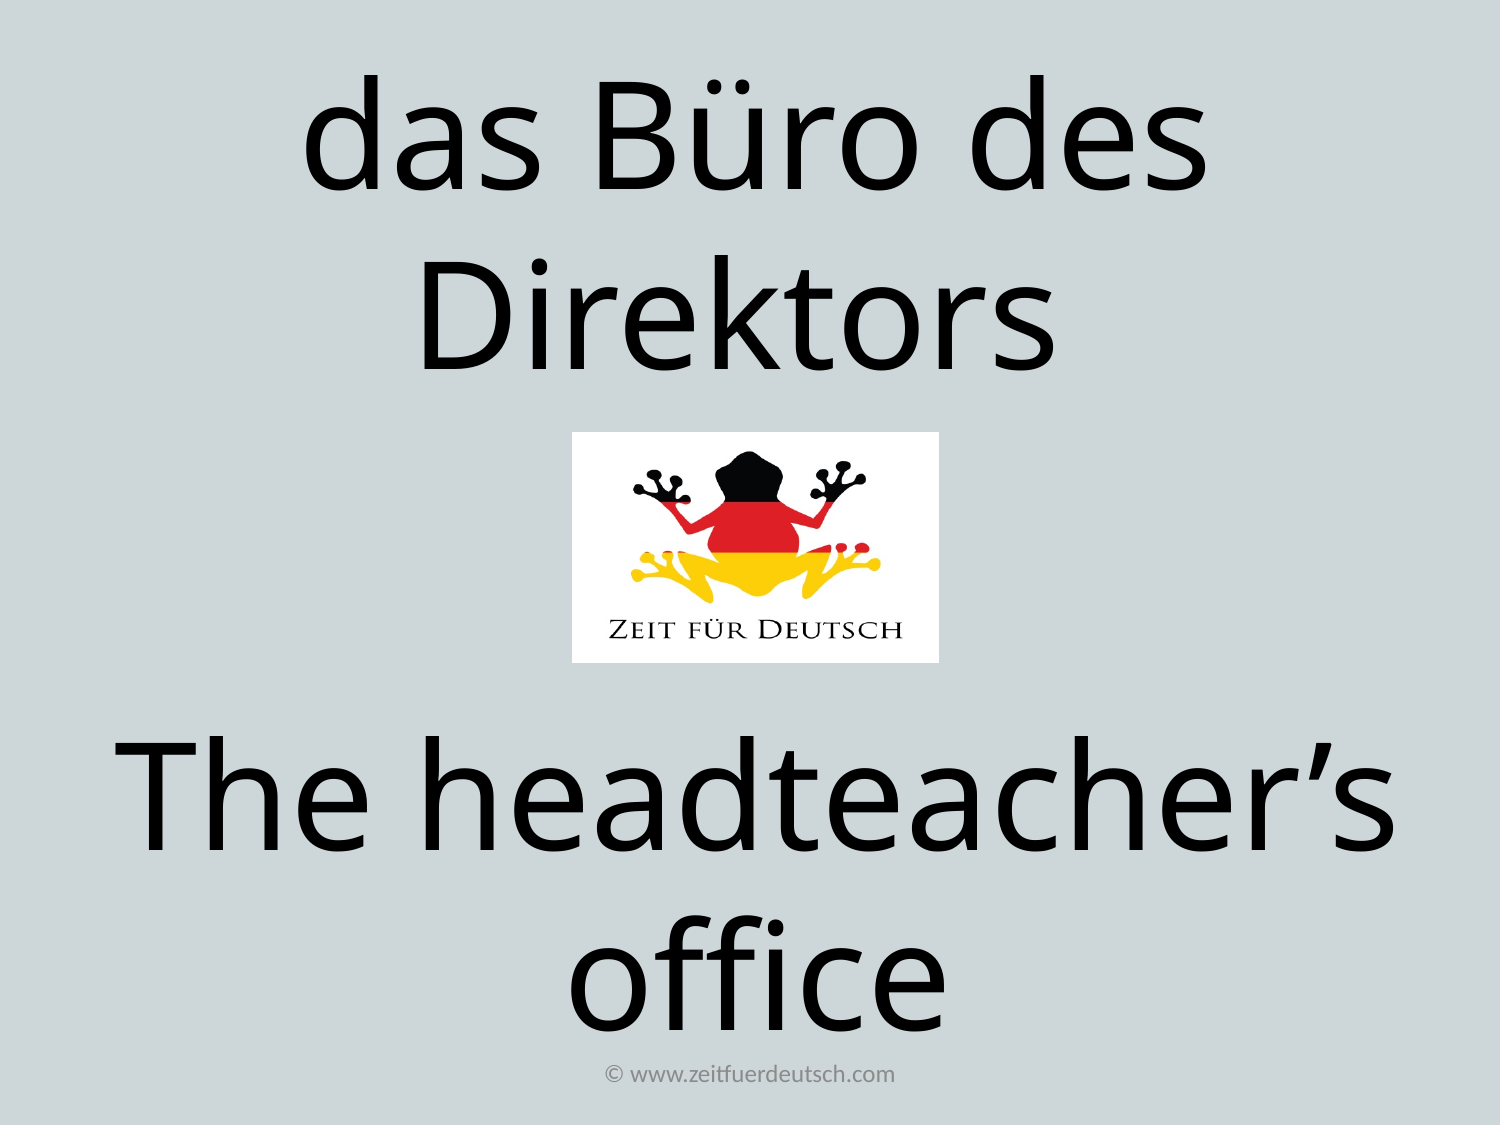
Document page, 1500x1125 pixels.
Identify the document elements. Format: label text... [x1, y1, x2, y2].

footer © www.zeitfuerdeutsch.com [512, 1042, 988, 1103]
picture [572, 432, 939, 663]
text_box das Büro des Direktors [80, 125, 1431, 313]
title The headteacher’s office [82, 786, 1433, 975]
